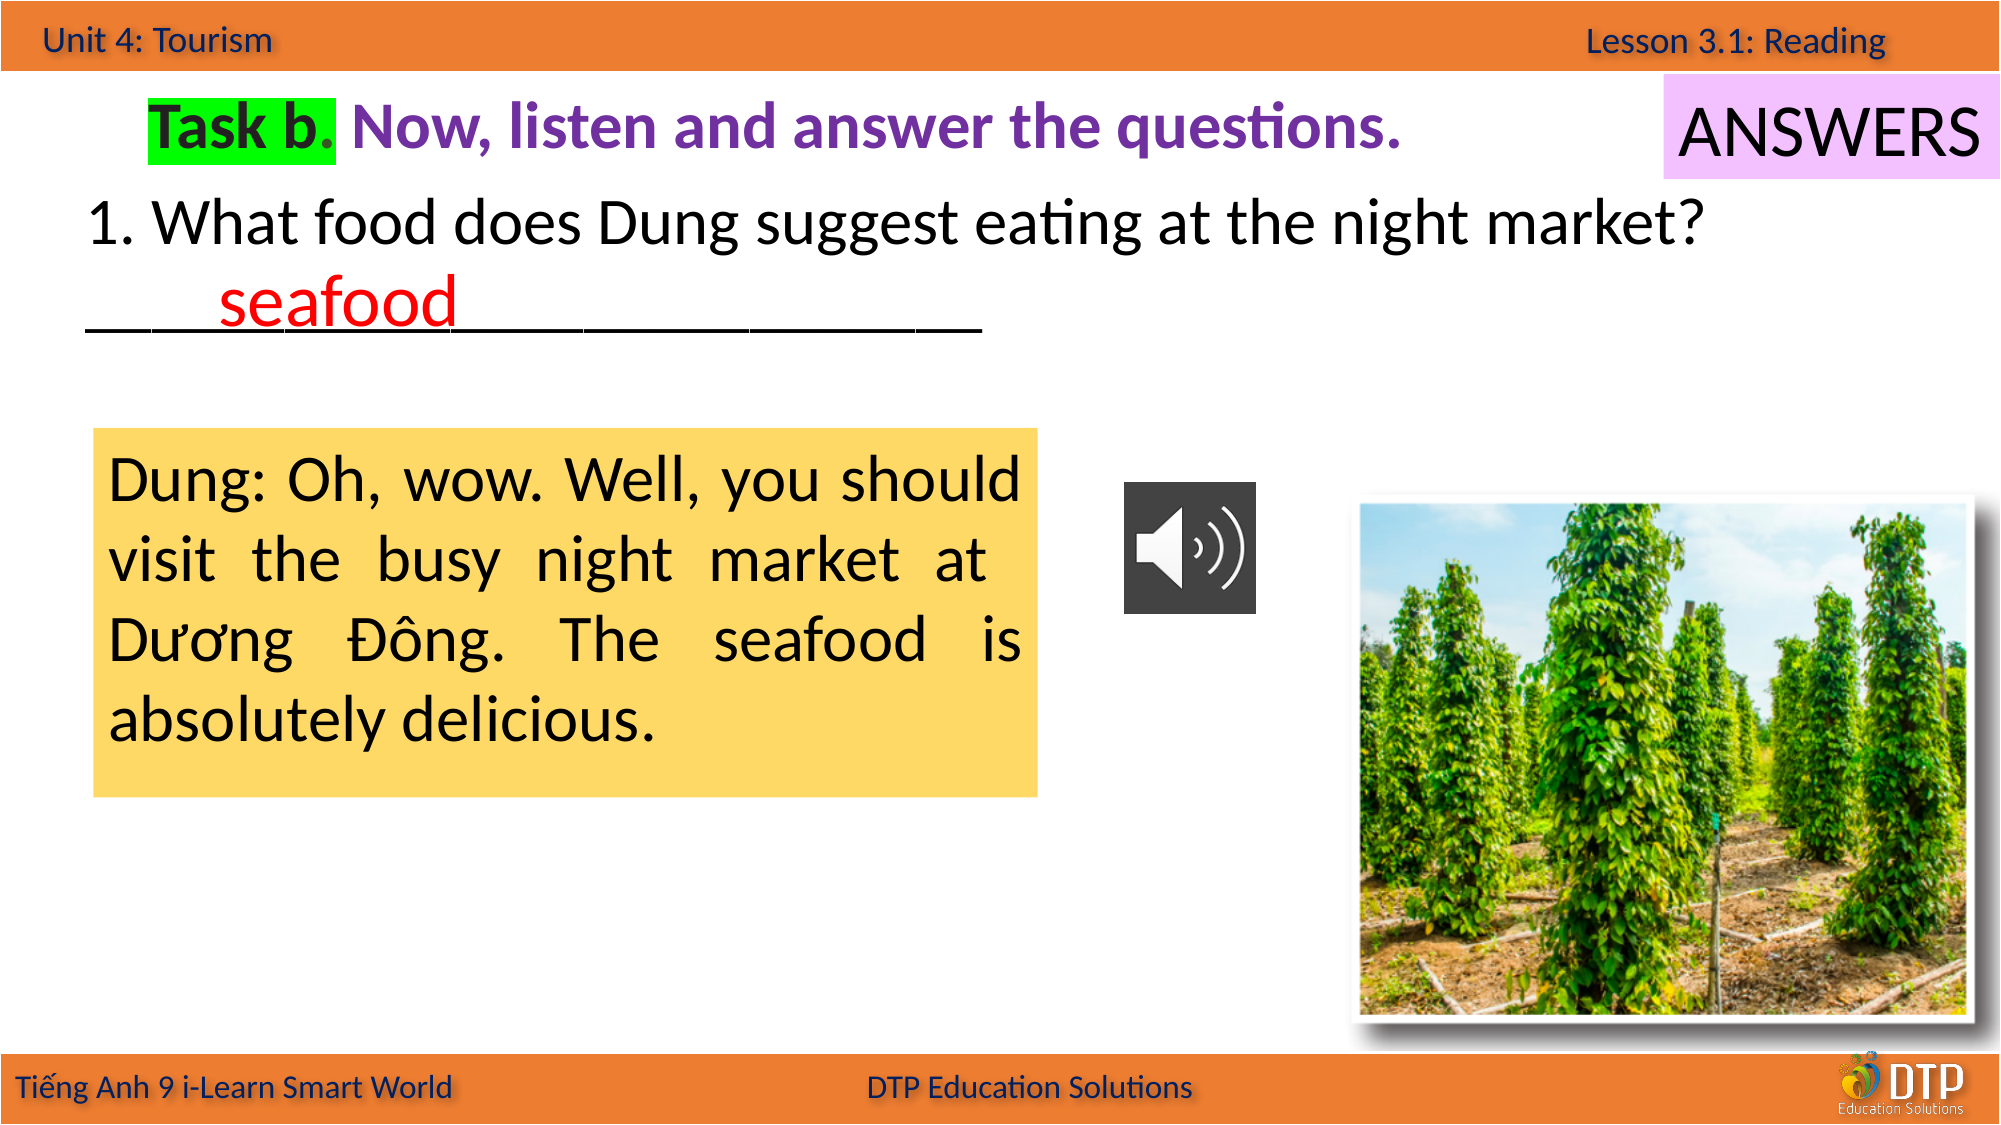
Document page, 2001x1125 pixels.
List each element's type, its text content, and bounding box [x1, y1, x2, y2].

text_box seafood [203, 243, 509, 349]
picture [1123, 481, 1258, 615]
text_box Dung: Oh, wow. Well, you should visit the busy night market at Dương Đông. The seafood is absolutely delicious. [93, 427, 1038, 798]
picture [1342, 483, 2000, 1114]
text_box 1. What food does Dung suggest eating at the night market? ___________________________ [71, 170, 1867, 345]
text_box ANSWERS [1663, 74, 2000, 180]
text_box Task b. Now, listen and answer the questions. [133, 74, 1663, 170]
